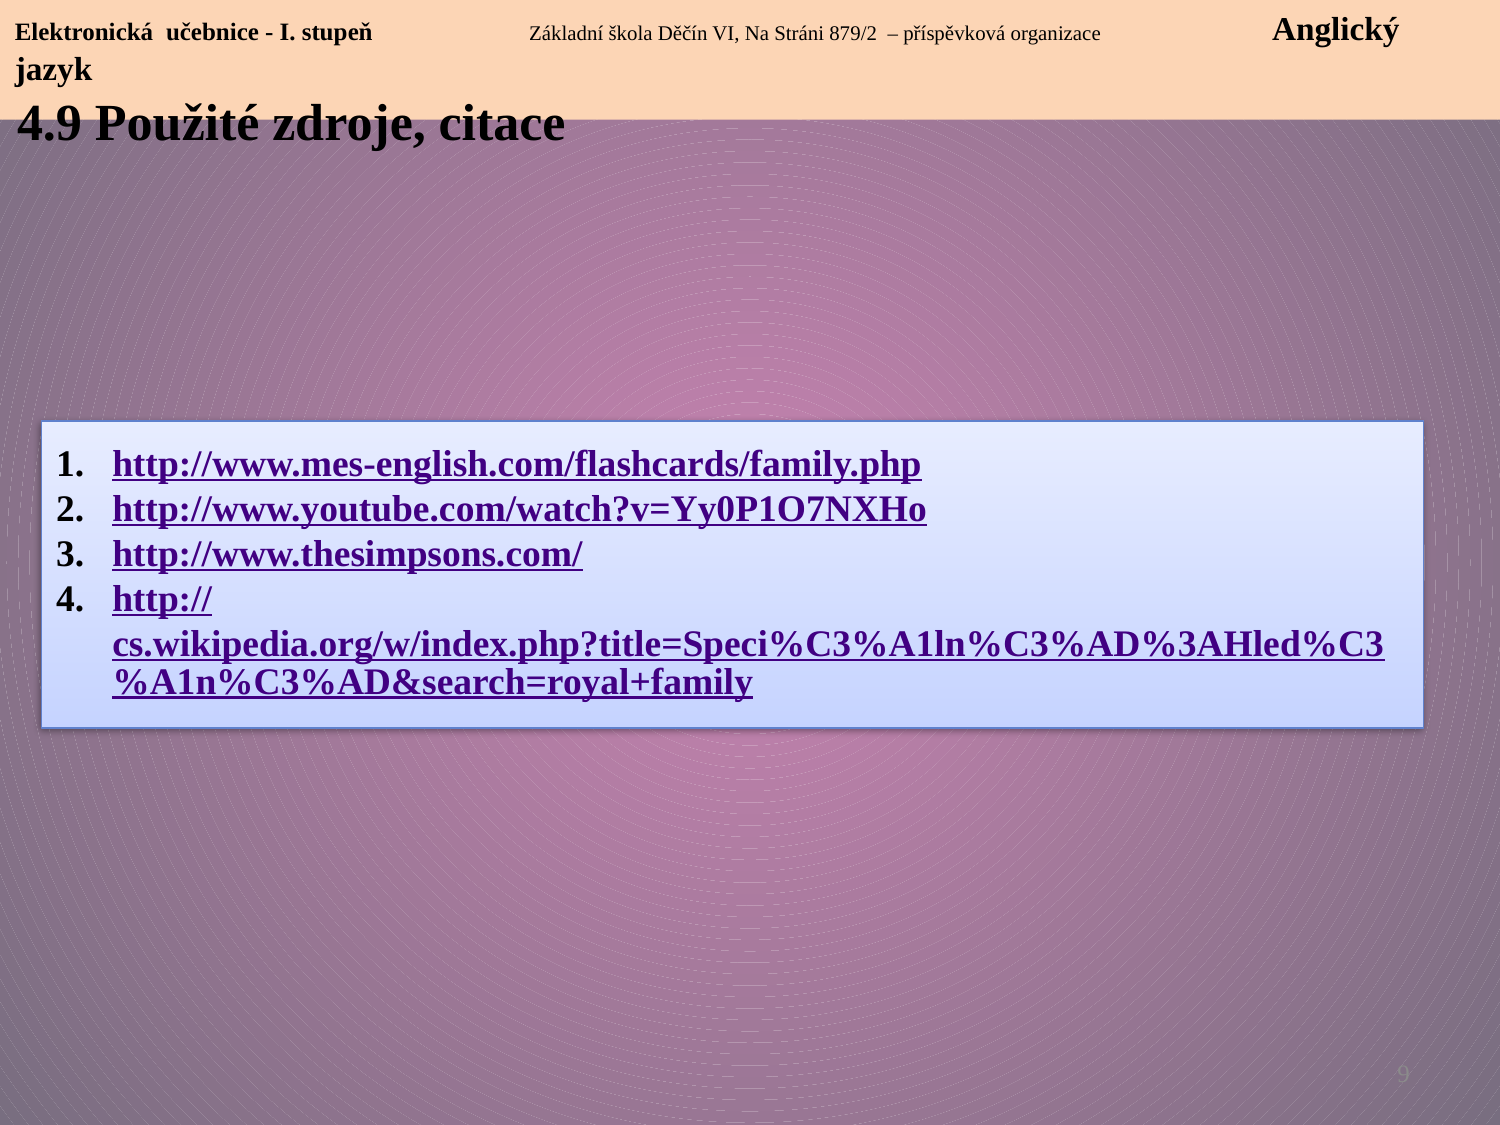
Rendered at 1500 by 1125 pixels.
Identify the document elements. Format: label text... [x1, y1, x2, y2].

text_box http://www.mes-english.com/flashcards/family.php http://www.youtube.com/watch?v=Yy0P1O7NXHo http://www.thesimpsons.com/ http://cs.wikipedia.org/w/index.php?title=Speci%C3%A1ln%C3%AD%3AHled%C3%A1n%C3%AD&search=royal+family [41, 420, 1424, 729]
slide_number 9 [1074, 1042, 1425, 1103]
text_box Elektronická učebnice - I. stupeň Základní škola Děčín VI, Na Stráni 879/2 – příspěvková organizace Anglický jazyk [0, 0, 1500, 120]
text_box 4.9 Použité zdroje, citace [2, 80, 1353, 176]
